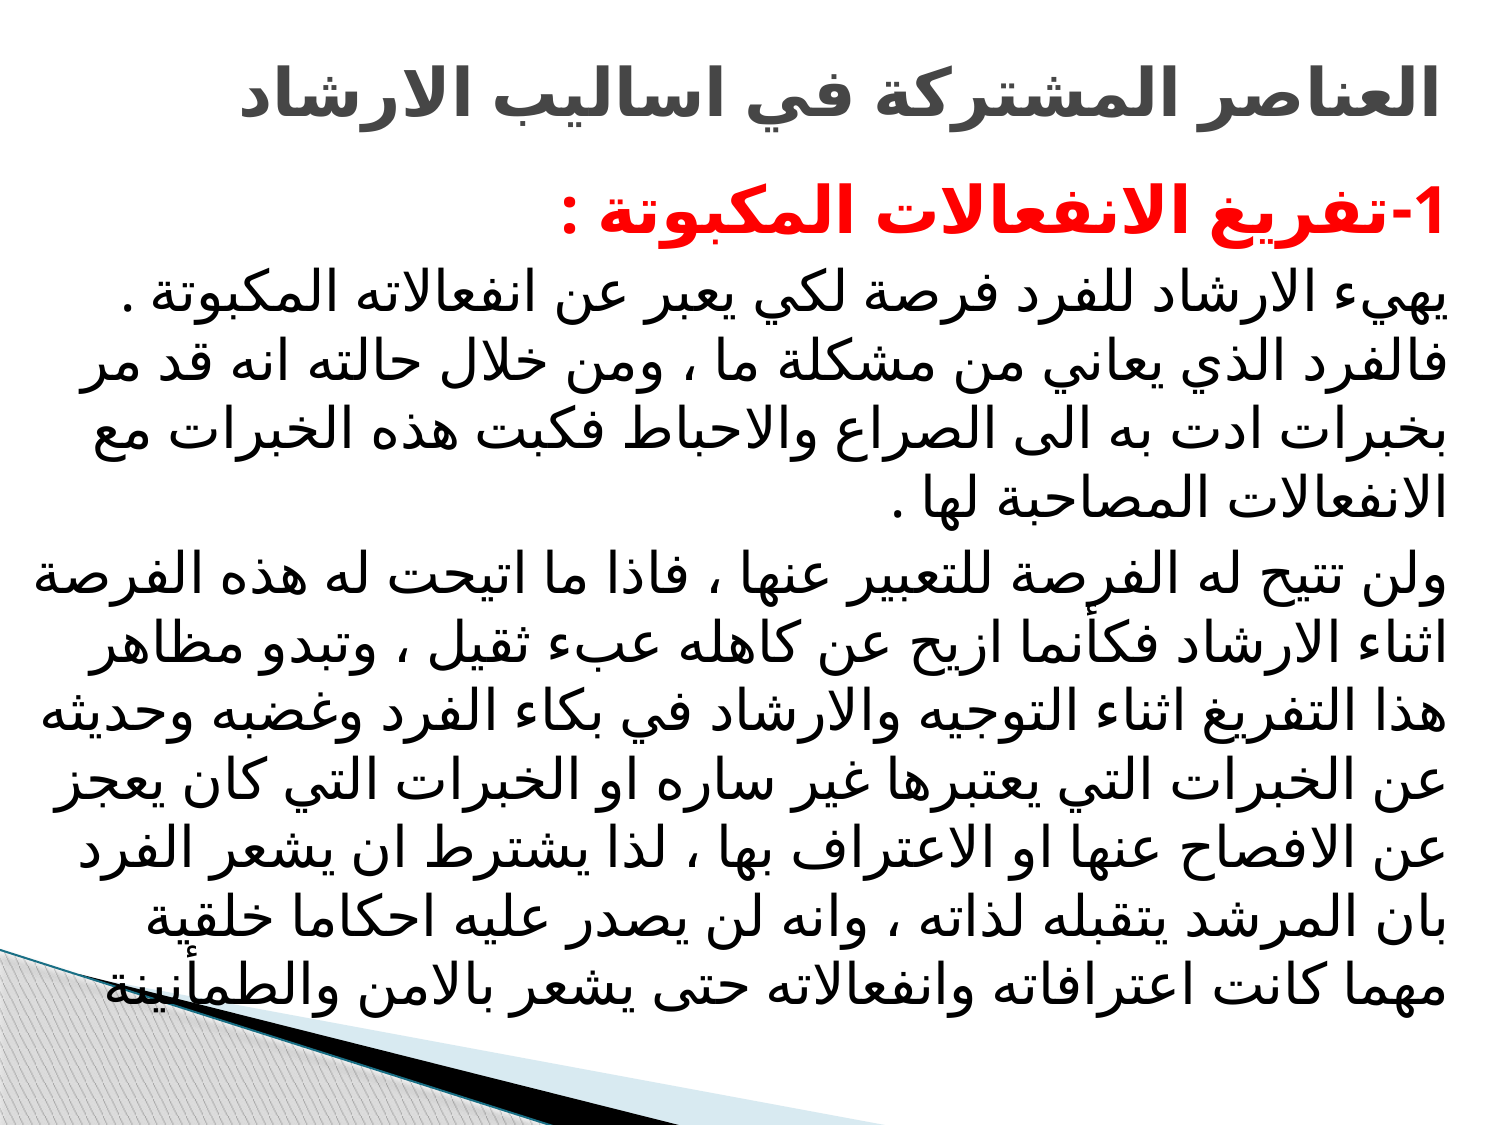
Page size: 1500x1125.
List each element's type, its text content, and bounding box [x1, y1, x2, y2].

list 1-تفريغ الانفعالات المكبوتة : يهيء الارشاد للفرد فرصة لكي يعبر عن انفعالاته المكبوتة . فالفرد الذي يعاني من مشكلة ما ، ومن خلال حالته انه قد مر بخبرات ادت به الى الصراع والاحباط فكبت هذه الخبرات مع الانفعالات المصاحبة لها . ولن تتيح له الفرصة للتعبير عنها ، فاذا ما اتيحت له هذه الفرصة اثناء الارشاد فكأنما ازيح عن كاهله عبء ثقيل ، وتبدو مظاهر هذا التفريغ اثناء التوجيه والارشاد في بكاء الفرد وغضبه وحديثه عن الخبرات التي يعتبرها غير ساره او الخبرات التي كان يعجز عن الافصاح عنها او الاعتراف بها ، لذا يشترط ان يشعر الفرد بان المرشد يتقبله لذاته ، وانه لن يصدر عليه احكاما خلقية مهما كانت اعترافاته وانفعالاته حتى يشعر بالامن والطمأنينة [17, 160, 1483, 1047]
title العناصر المشتركة في اساليب الارشاد [41, 30, 1459, 149]
